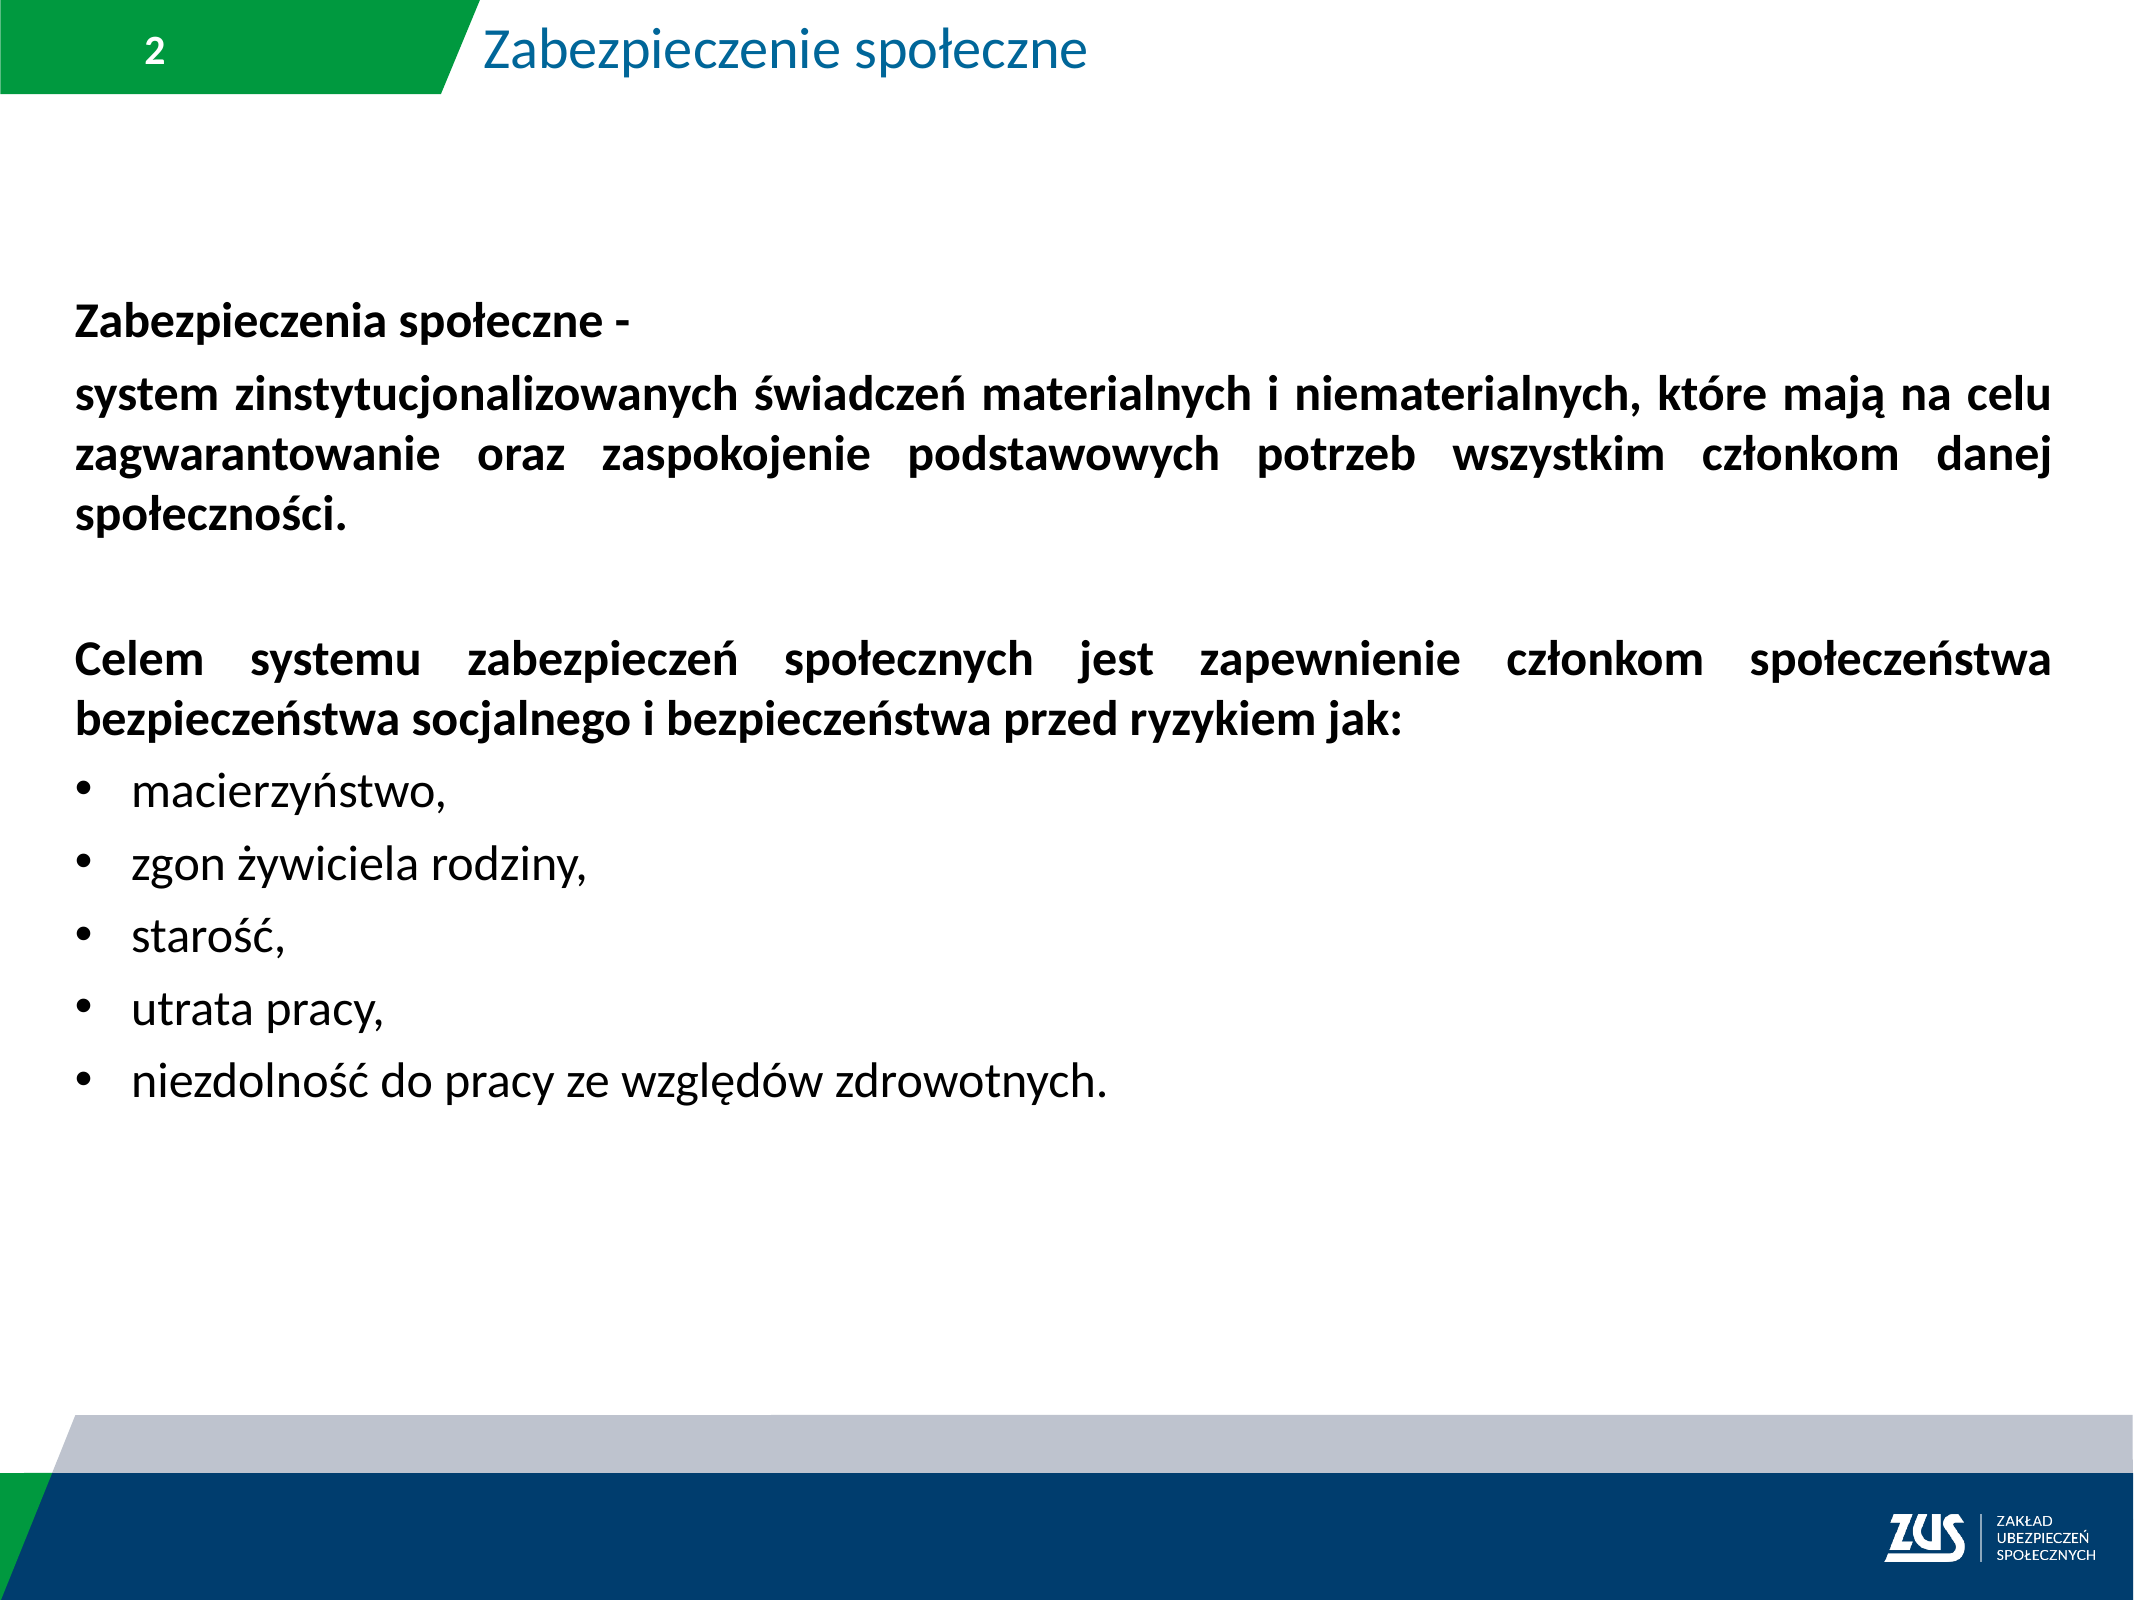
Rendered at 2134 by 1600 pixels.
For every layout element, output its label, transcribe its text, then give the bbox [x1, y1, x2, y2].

text_box Zabezpieczenia społeczne - system zinstytucjonalizowanych świadczeń materialnych i niematerialnych, które mają na celu zagwarantowanie oraz zaspokojenie podstawowych potrzeb wszystkim członkom danej społeczności. Celem systemu zabezpieczeń społecznych jest zapewnienie członkom społeczeństwa bezpieczeństwa socjalnego i bezpieczeństwa przed ryzykiem jak: macierzyństwo, zgon żywiciela rodziny, starość, utrata pracy, niezdolność do pracy ze względów zdrowotnych. [60, 280, 2069, 1116]
text_box Zabezpieczenie społeczne [468, 3, 1105, 88]
